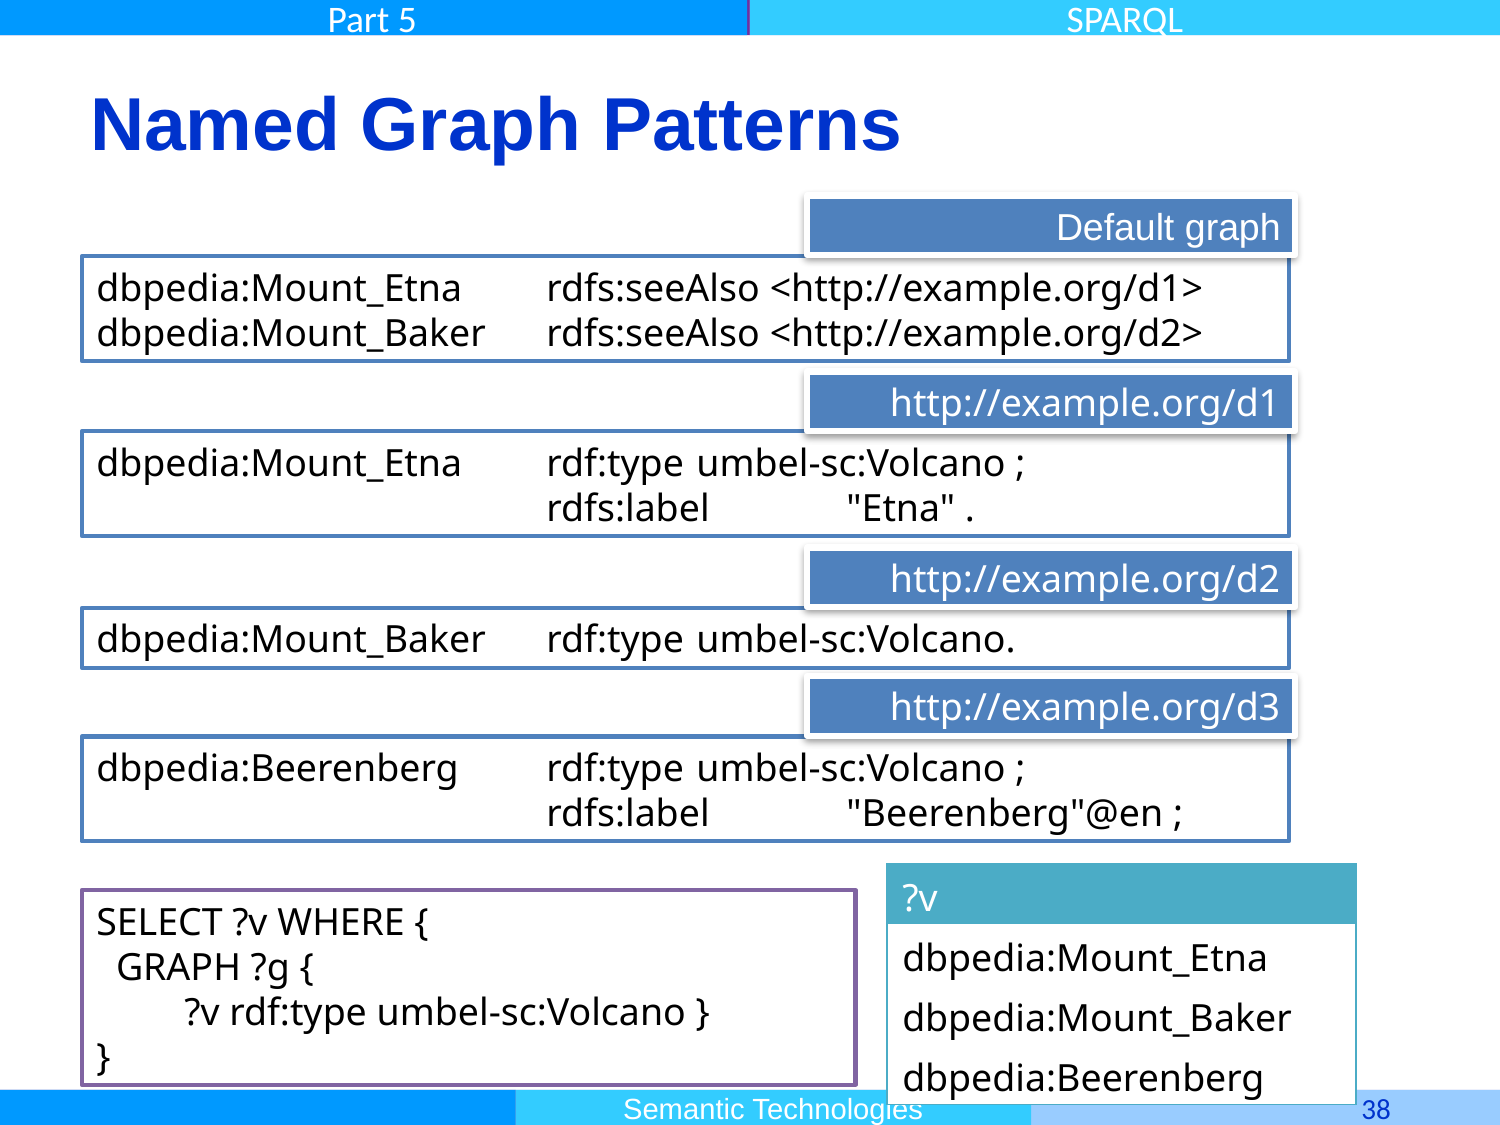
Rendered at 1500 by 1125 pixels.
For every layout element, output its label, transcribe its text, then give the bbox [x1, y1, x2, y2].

table_cell dbpedia:Mount_Etna [888, 924, 1355, 984]
text_box http://example.org/d2 [804, 544, 1298, 610]
text_box http://example.org/d1 [804, 368, 1298, 434]
table_cell dbpedia:Beerenberg [888, 1044, 1355, 1104]
text_box dbpedia:Mount_Baker rdf:type umbel-sc:Volcano. [80, 606, 1291, 670]
title Named Graph Patterns [75, 45, 1425, 197]
text_box SELECT ?v WHERE { GRAPH ?g { ?v rdf:type umbel-sc:Volcano } } [80, 888, 858, 1087]
text_box dbpedia:Beerenberg rdf:type umbel-sc:Volcano ; rdfs:label "Beerenberg"@en ; [80, 734, 1291, 843]
text_box dbpedia:Mount_Etna rdfs:seeAlso <http://example.org/d1> dbpedia:Mount_Baker rdfs:seeAlso <http://example.org/d2> [80, 254, 1291, 363]
text_box Default graph [804, 192, 1298, 258]
table_cell dbpedia:Mount_Baker [888, 984, 1355, 1044]
text_box dbpedia:Mount_Etna rdf:type umbel-sc:Volcano ; rdfs:label "Etna" . [80, 429, 1291, 538]
text_box http://example.org/d3 [804, 673, 1298, 739]
table_header ?v [888, 865, 1355, 924]
